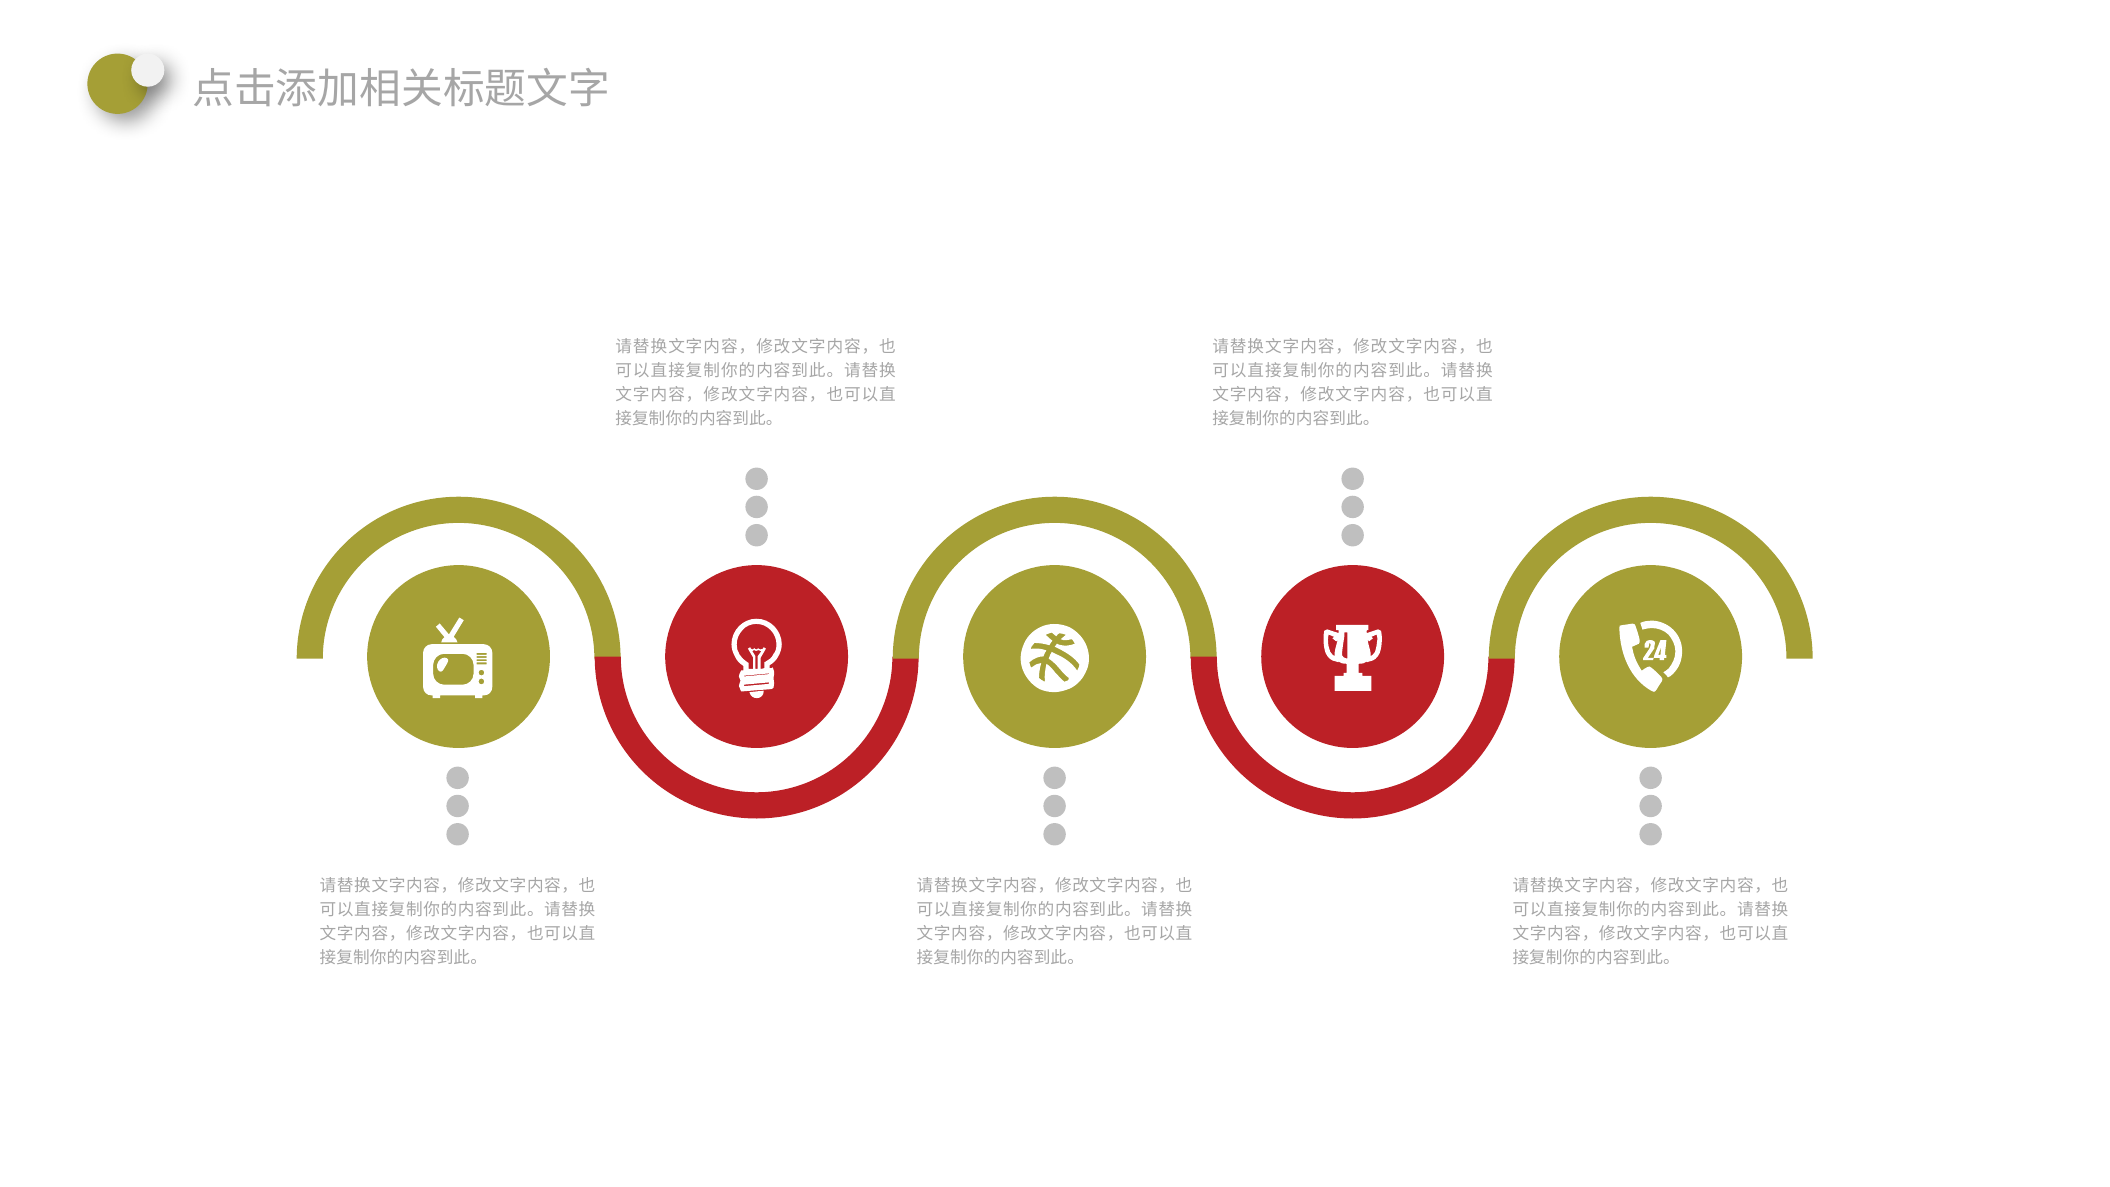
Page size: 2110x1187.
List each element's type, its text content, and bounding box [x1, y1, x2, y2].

text_box [86, 52, 142, 115]
text_box 请替换文字内容，修改文字内容，也可以直接复制你的内容到此。请替换文字内容，修改文字内容，也可以直接复制你的内容到此。 [1212, 332, 1494, 428]
text_box 请替换文字内容，修改文字内容，也可以直接复制你的内容到此。请替换文字内容，修改文字内容，也可以直接复制你的内容到此。 [916, 870, 1193, 967]
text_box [963, 565, 1146, 748]
text_box 请替换文字内容，修改文字内容，也可以直接复制你的内容到此。请替换文字内容，修改文字内容，也可以直接复制你的内容到此。 [1512, 870, 1789, 967]
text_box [1043, 766, 1066, 846]
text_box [1639, 766, 1662, 846]
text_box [296, 494, 1813, 821]
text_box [1261, 565, 1445, 748]
text_box 点击添加相关标题文字 [176, 53, 680, 114]
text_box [665, 565, 849, 748]
text_box 请替换文字内容，修改文字内容，也可以直接复制你的内容到此。请替换文字内容，修改文字内容，也可以直接复制你的内容到此。 [615, 332, 897, 428]
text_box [1559, 565, 1743, 748]
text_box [1341, 467, 1364, 547]
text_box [367, 565, 550, 748]
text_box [745, 467, 768, 547]
text_box [130, 52, 166, 88]
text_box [446, 766, 469, 846]
text_box 请替换文字内容，修改文字内容，也可以直接复制你的内容到此。请替换文字内容，修改文字内容，也可以直接复制你的内容到此。 [319, 870, 596, 967]
